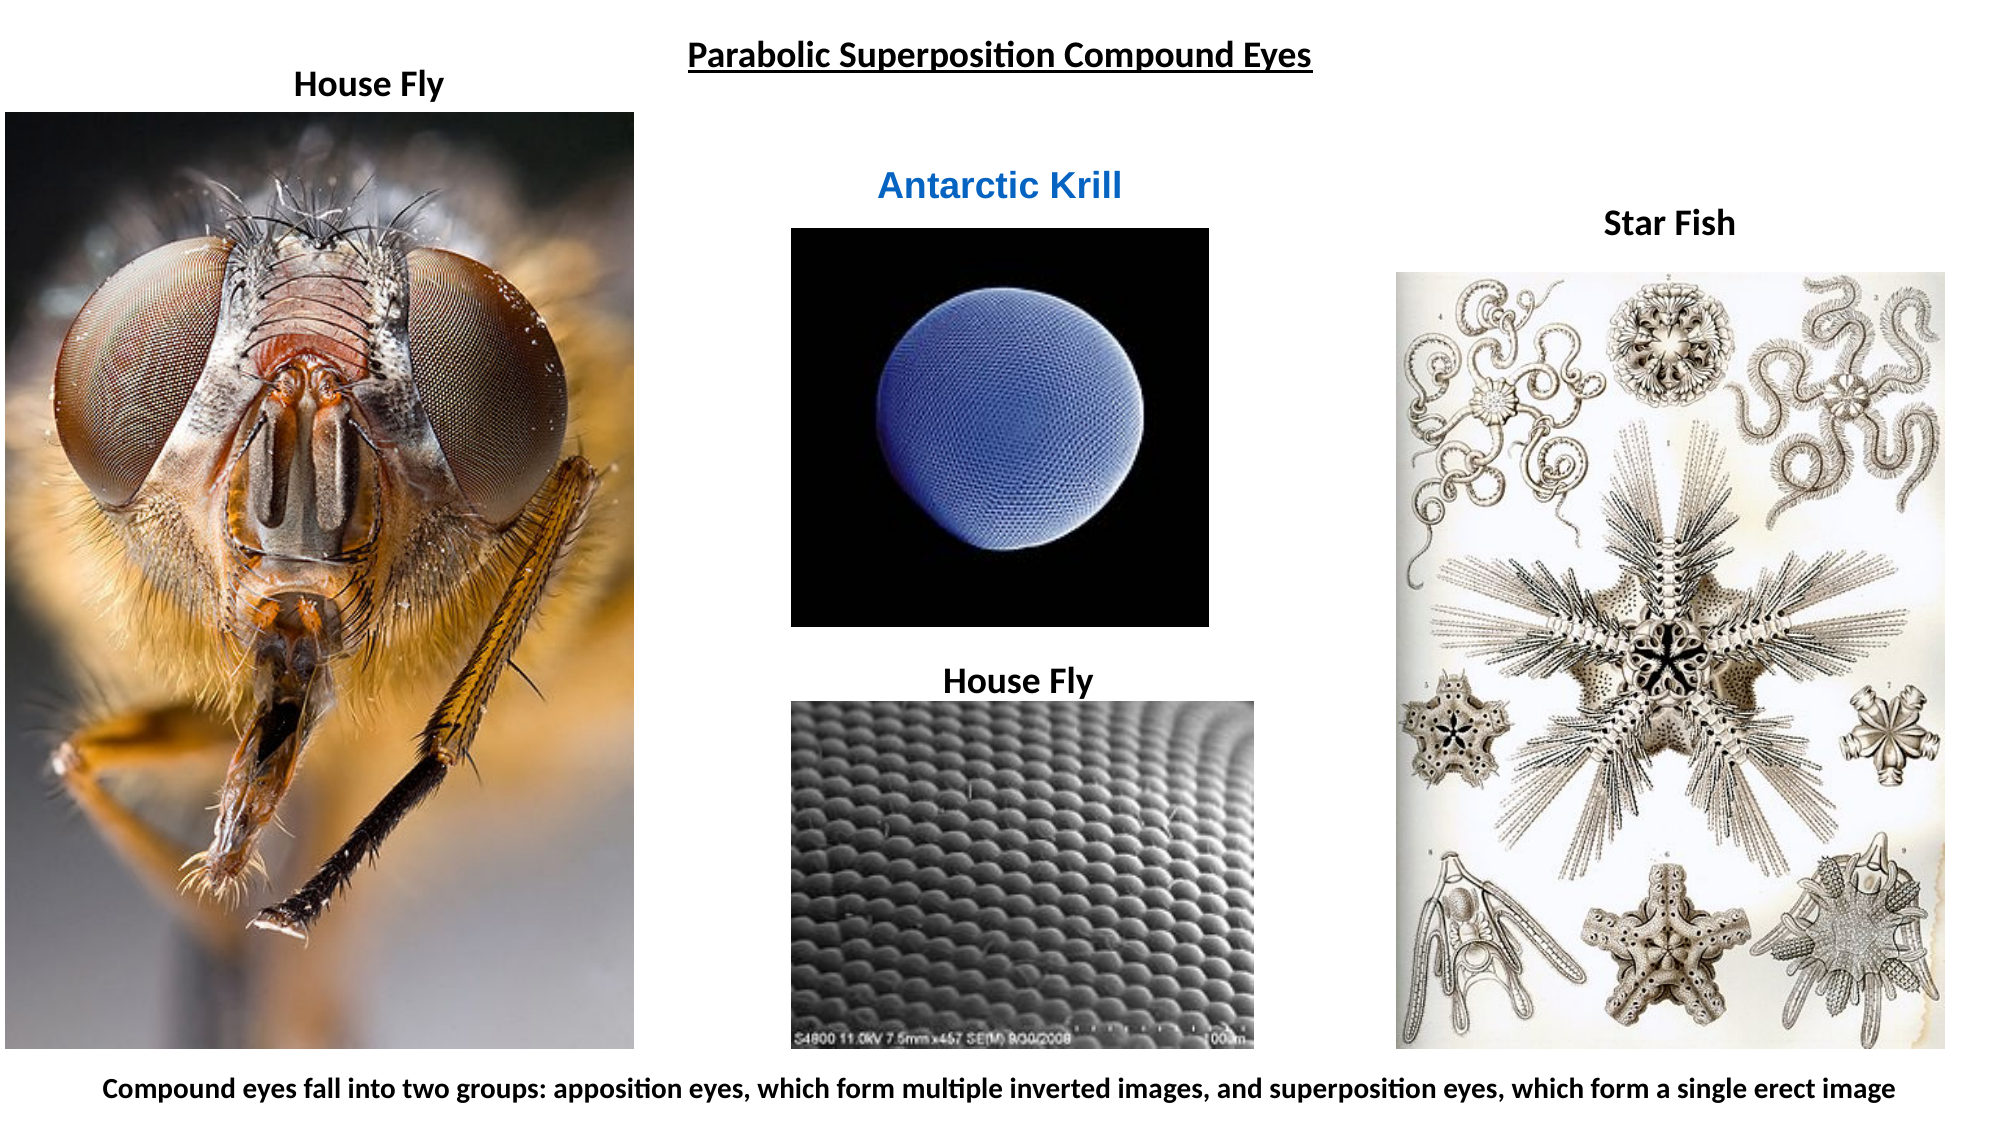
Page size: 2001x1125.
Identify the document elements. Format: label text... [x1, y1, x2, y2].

text_box Parabolic Superposition Compound Eyes [0, 22, 2000, 83]
text_box Compound eyes fall into two groups: apposition eyes, which form multiple inverted images, and superposition eyes, which form a single erect image [0, 1061, 2000, 1112]
picture [1396, 272, 1945, 1049]
picture [791, 228, 1209, 627]
picture [791, 702, 1254, 1049]
text_box House Fly [58, 52, 689, 112]
picture [5, 112, 634, 1049]
text_box House Fly [791, 649, 1254, 702]
text_box Star Fish [1396, 190, 1944, 251]
text_box Antarctic Krill [791, 153, 1209, 214]
